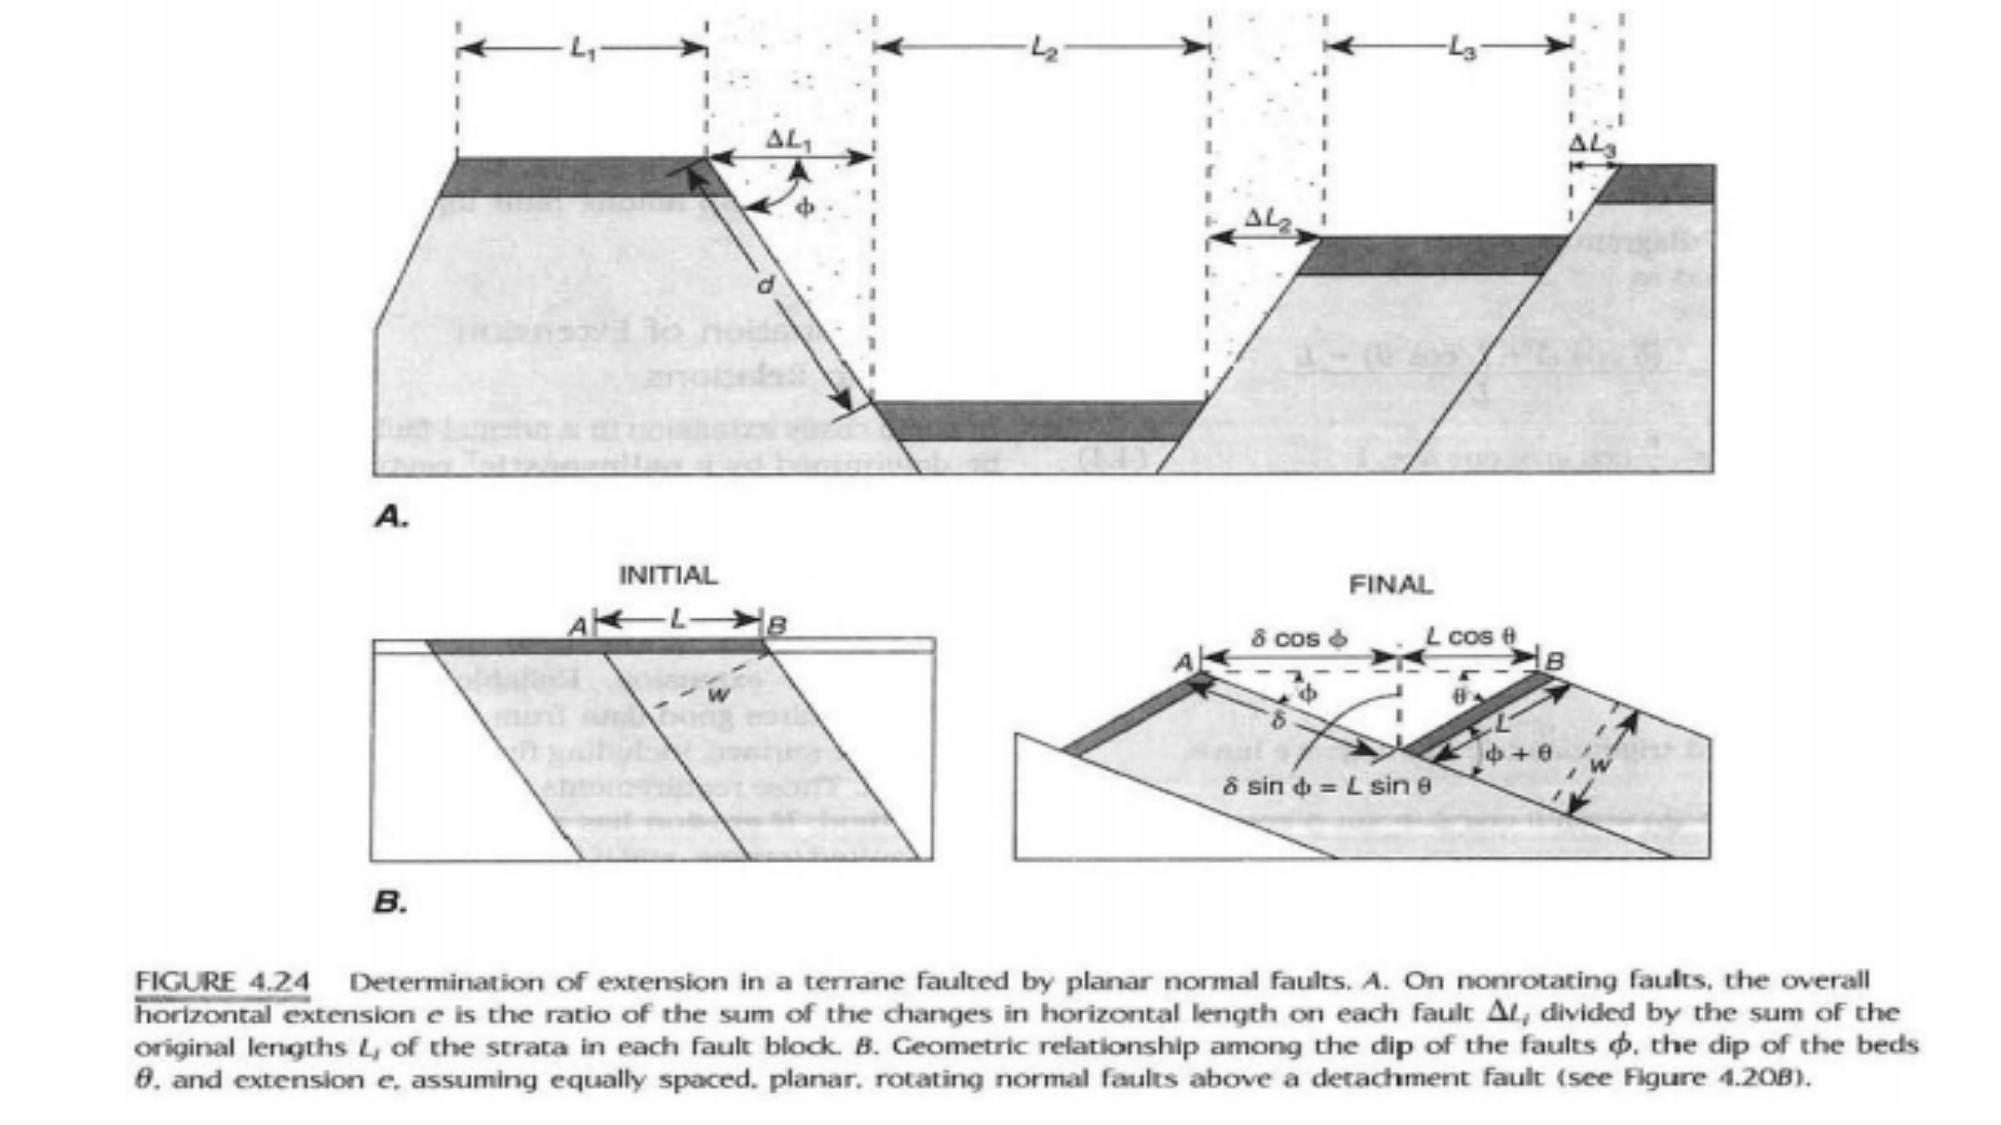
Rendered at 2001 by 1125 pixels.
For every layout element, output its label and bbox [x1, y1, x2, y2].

picture [120, 0, 1925, 1105]
